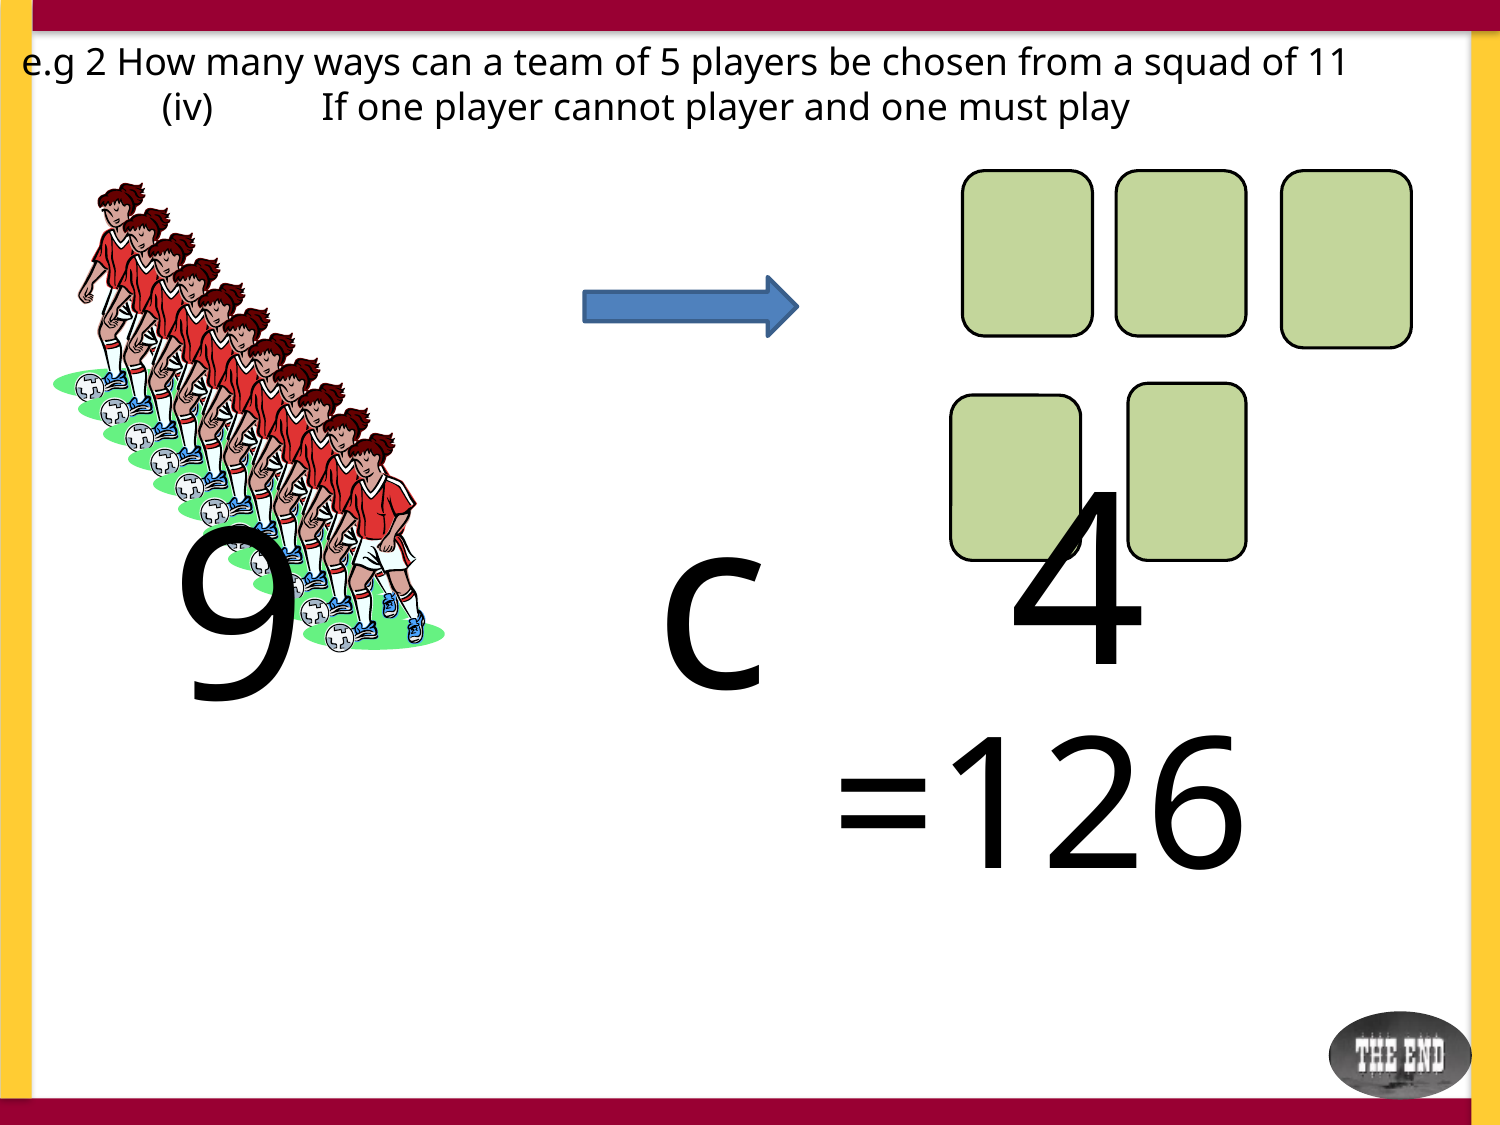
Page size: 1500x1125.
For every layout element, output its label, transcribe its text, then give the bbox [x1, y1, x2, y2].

picture [1328, 1011, 1472, 1100]
text_box [1113, 168, 1249, 339]
text_box =126 [816, 677, 1266, 913]
text_box 4 [994, 417, 1162, 720]
text_box [1125, 381, 1249, 563]
text_box [1279, 168, 1414, 350]
text_box e.g 2 How many ways can a team of 5 players be chosen from a squad of 11 (iv) If one player cannot player and one must play [0, 30, 1367, 136]
text_box c [639, 441, 785, 744]
text_box [960, 168, 1095, 339]
picture [52, 182, 445, 654]
text_box [582, 275, 800, 338]
text_box [948, 392, 1083, 563]
text_box 9 [155, 512, 323, 756]
